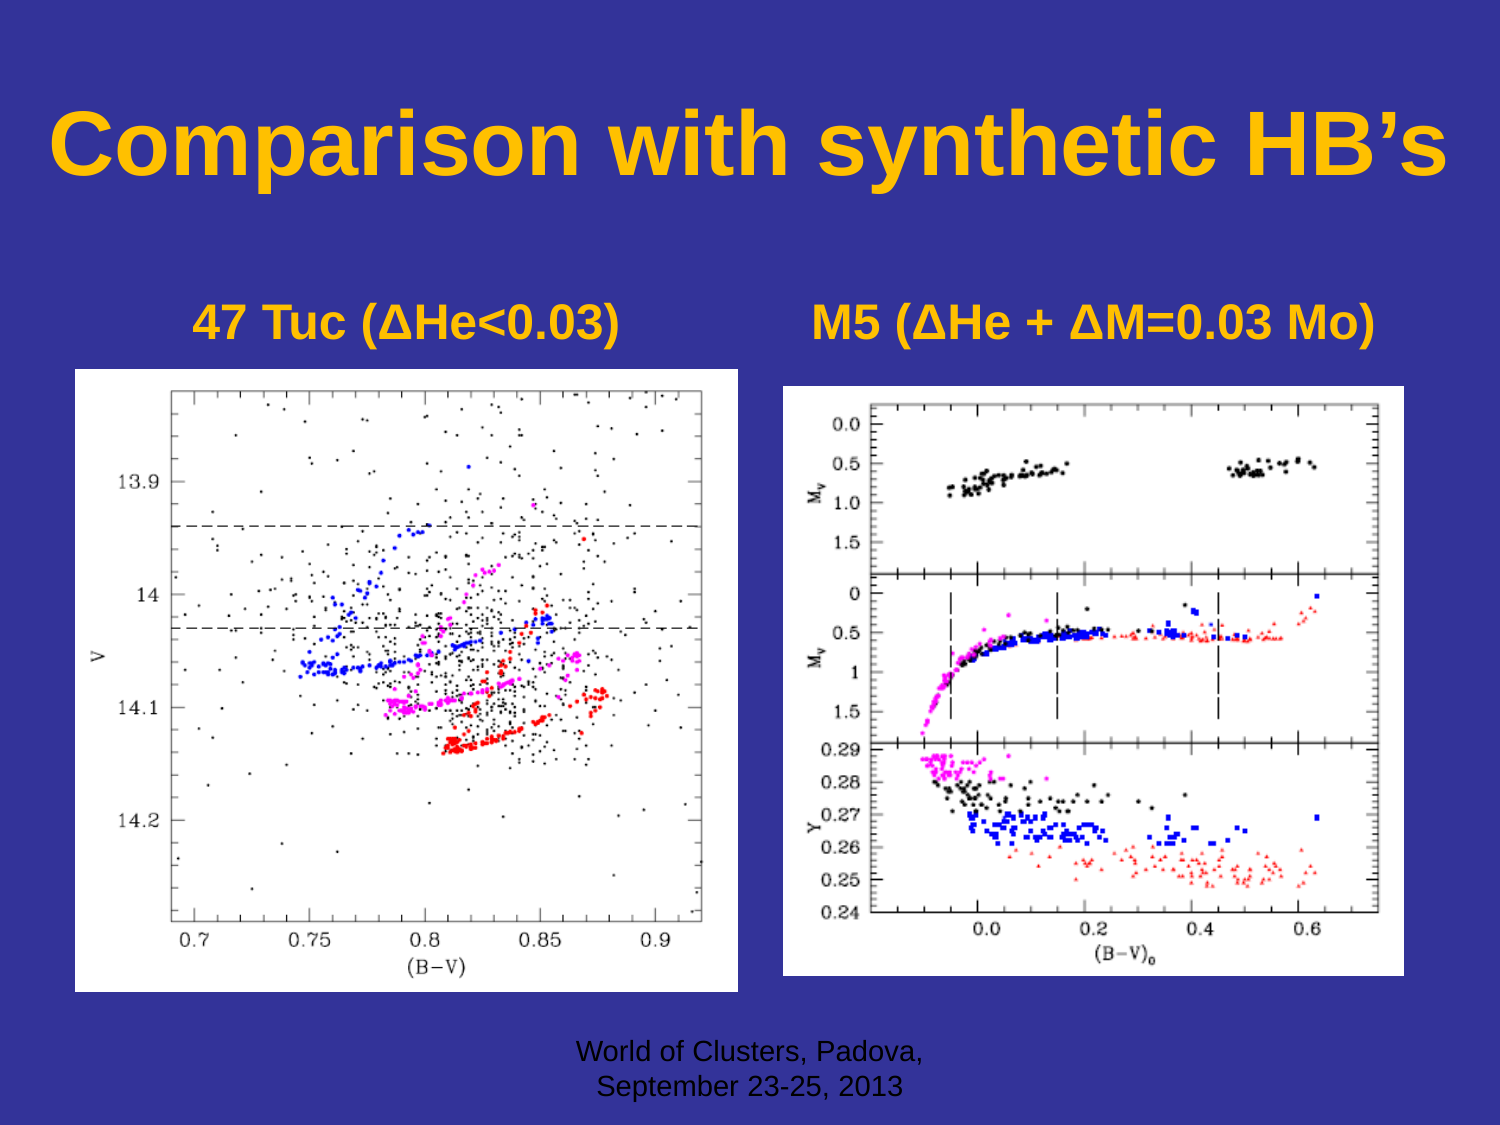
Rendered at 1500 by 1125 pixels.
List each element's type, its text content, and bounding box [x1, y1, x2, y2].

list 47 Tuc (ΔHe<0.03) [75, 251, 738, 357]
list M5 (ΔHe + ΔM=0.03 Mo) [761, 251, 1425, 357]
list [74, 369, 738, 993]
title Comparison with synthetic HB’s [23, 45, 1477, 233]
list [782, 386, 1404, 976]
footer World of Clusters, Padova, September 23-25, 2013 [512, 1024, 988, 1103]
